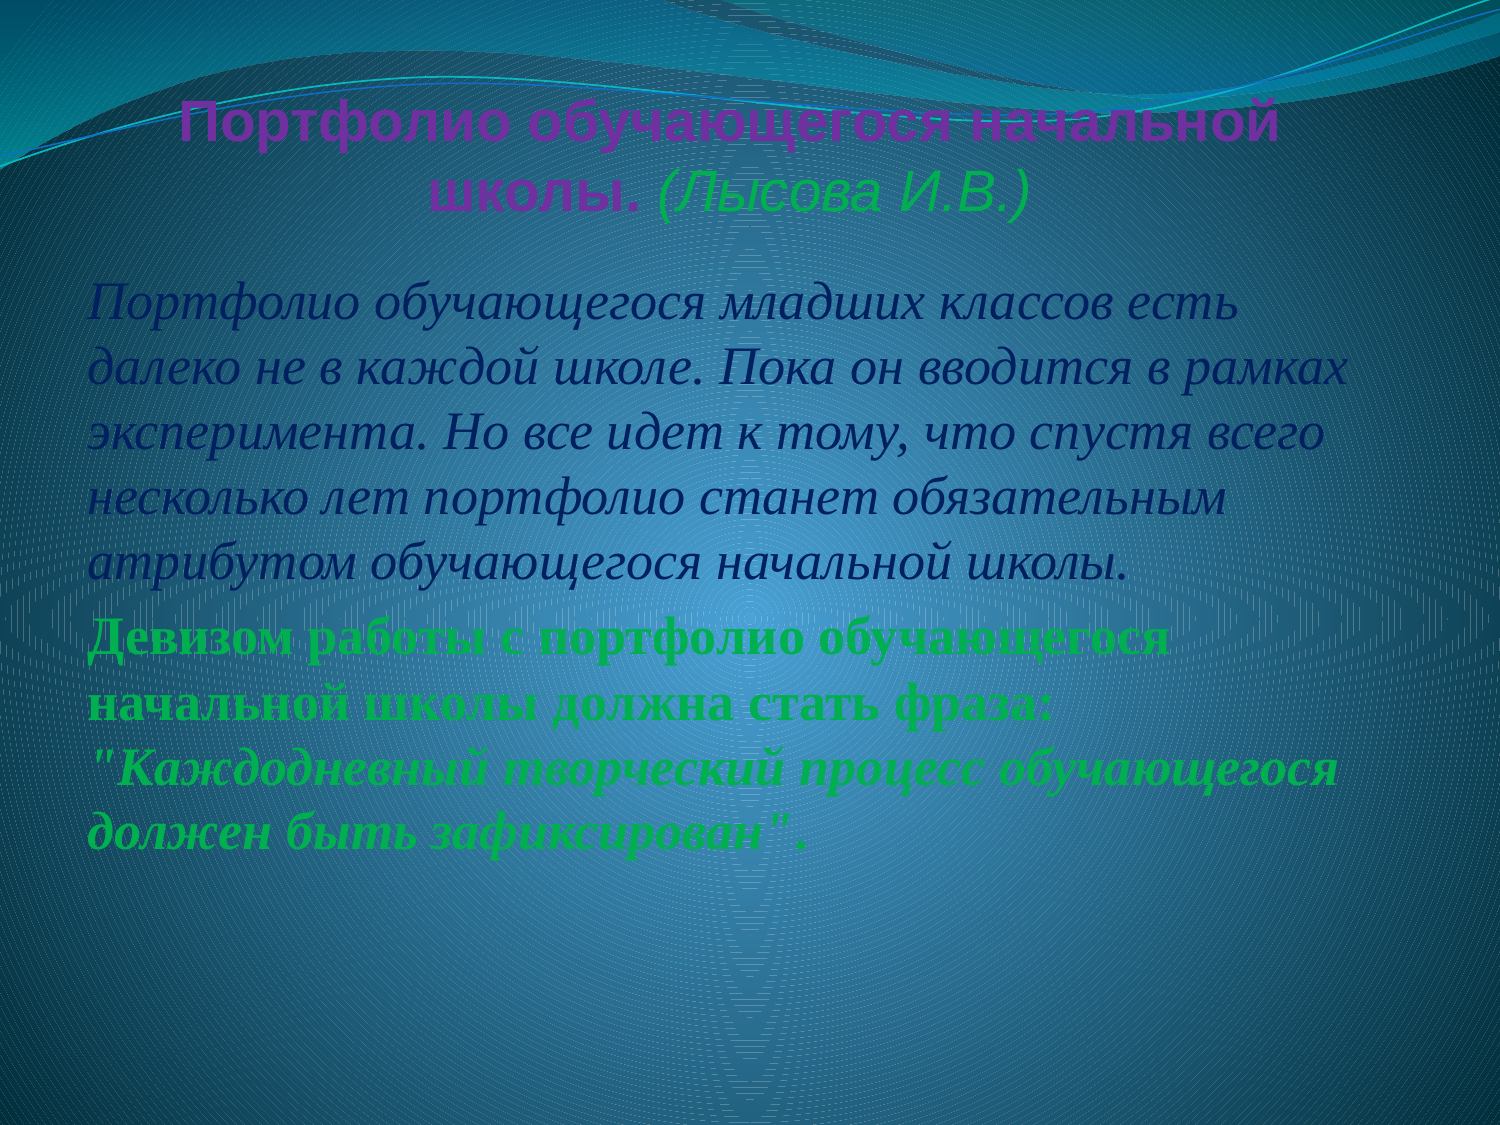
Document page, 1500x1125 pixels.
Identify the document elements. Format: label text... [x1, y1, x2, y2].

title Портфолио обучающегося начальной школы. (Лысова И.В.) [87, 23, 1376, 223]
subtitle Портфолио обучающегося младших классов есть далеко не в каждой школе. Пока он вводится в рамках эксперимента. Но все идет к тому, что спустя всего несколько лет портфолио станет обязательным атрибутом обучающегося начальной школы. Девизом работы с портфолио обучающегося начальной школы должна стать фраза: "Каждодневный творческий процесс обучающегося должен быть зафиксирован". [87, 257, 1376, 1079]
